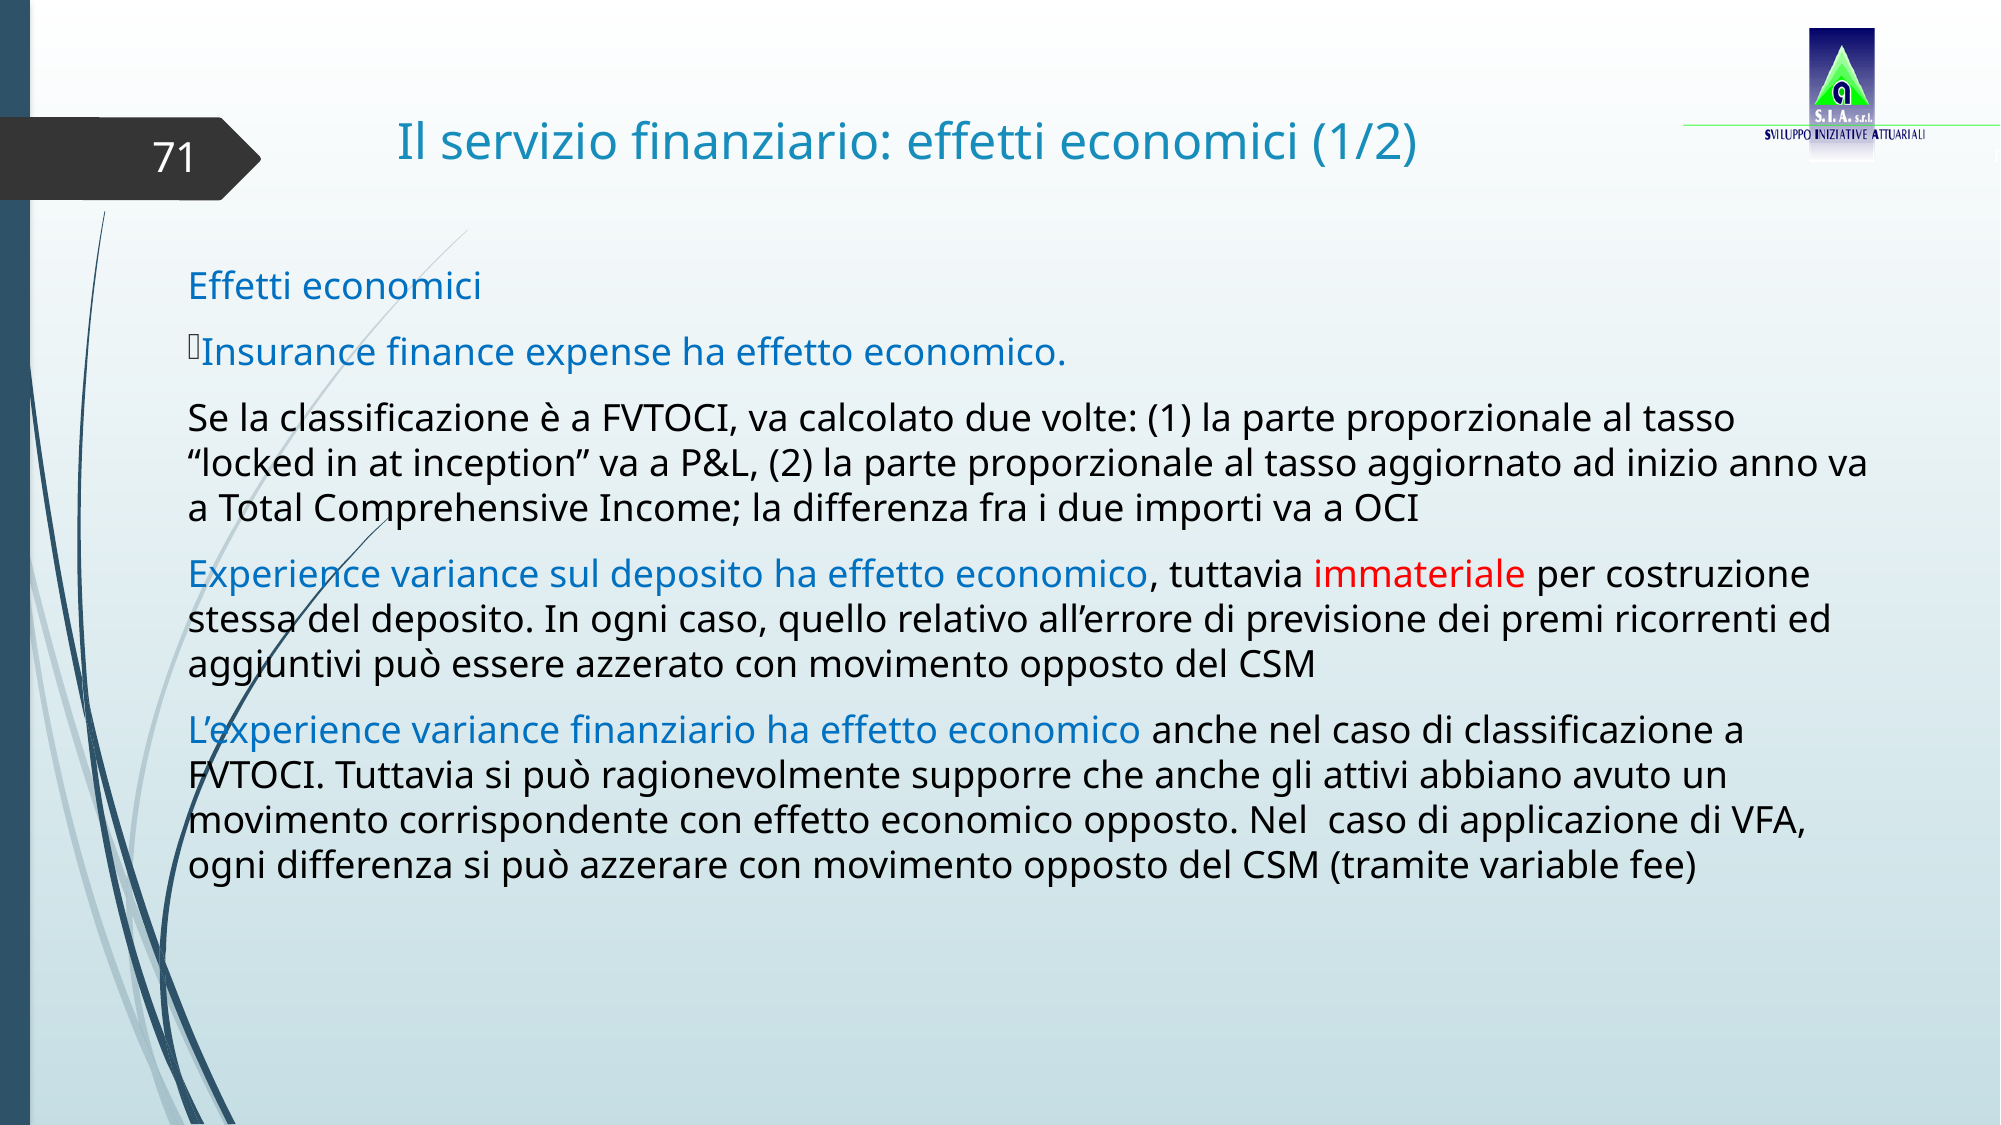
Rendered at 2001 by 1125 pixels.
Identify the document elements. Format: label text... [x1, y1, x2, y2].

list Effetti economici Insurance finance expense ha effetto economico. Se la classificazione è a FVTOCI, va calcolato due volte: (1) la parte proporzionale al tasso “locked in at inception” va a P&L, (2) la parte proporzionale al tasso aggiornato ad inizio anno va a Total Comprehensive Income; la differenza fra i due importi va a OCI Experience variance sul deposito ha effetto economico, tuttavia immateriale per costruzione stessa del deposito. In ogni caso, quello relativo all’errore di previsione dei premi ricorrenti ed aggiuntivi può essere azzerato con movimento opposto del CSM L’experience variance finanziario ha effetto economico anche nel caso di classificazione a FVTOCI. Tuttavia si può ragionevolmente supporre che anche gli attivi abbiano avuto un movimento corrispondente con effetto economico opposto. Nel caso di applicazione di VFA, ogni differenza si può azzerare con movimento opposto del CSM (tramite variable fee) [172, 254, 1888, 1044]
title Il servizio finanziario: effetti economici (1/2) [382, 102, 1747, 236]
slide_number 71 [87, 129, 216, 190]
picture [1683, 28, 2000, 162]
